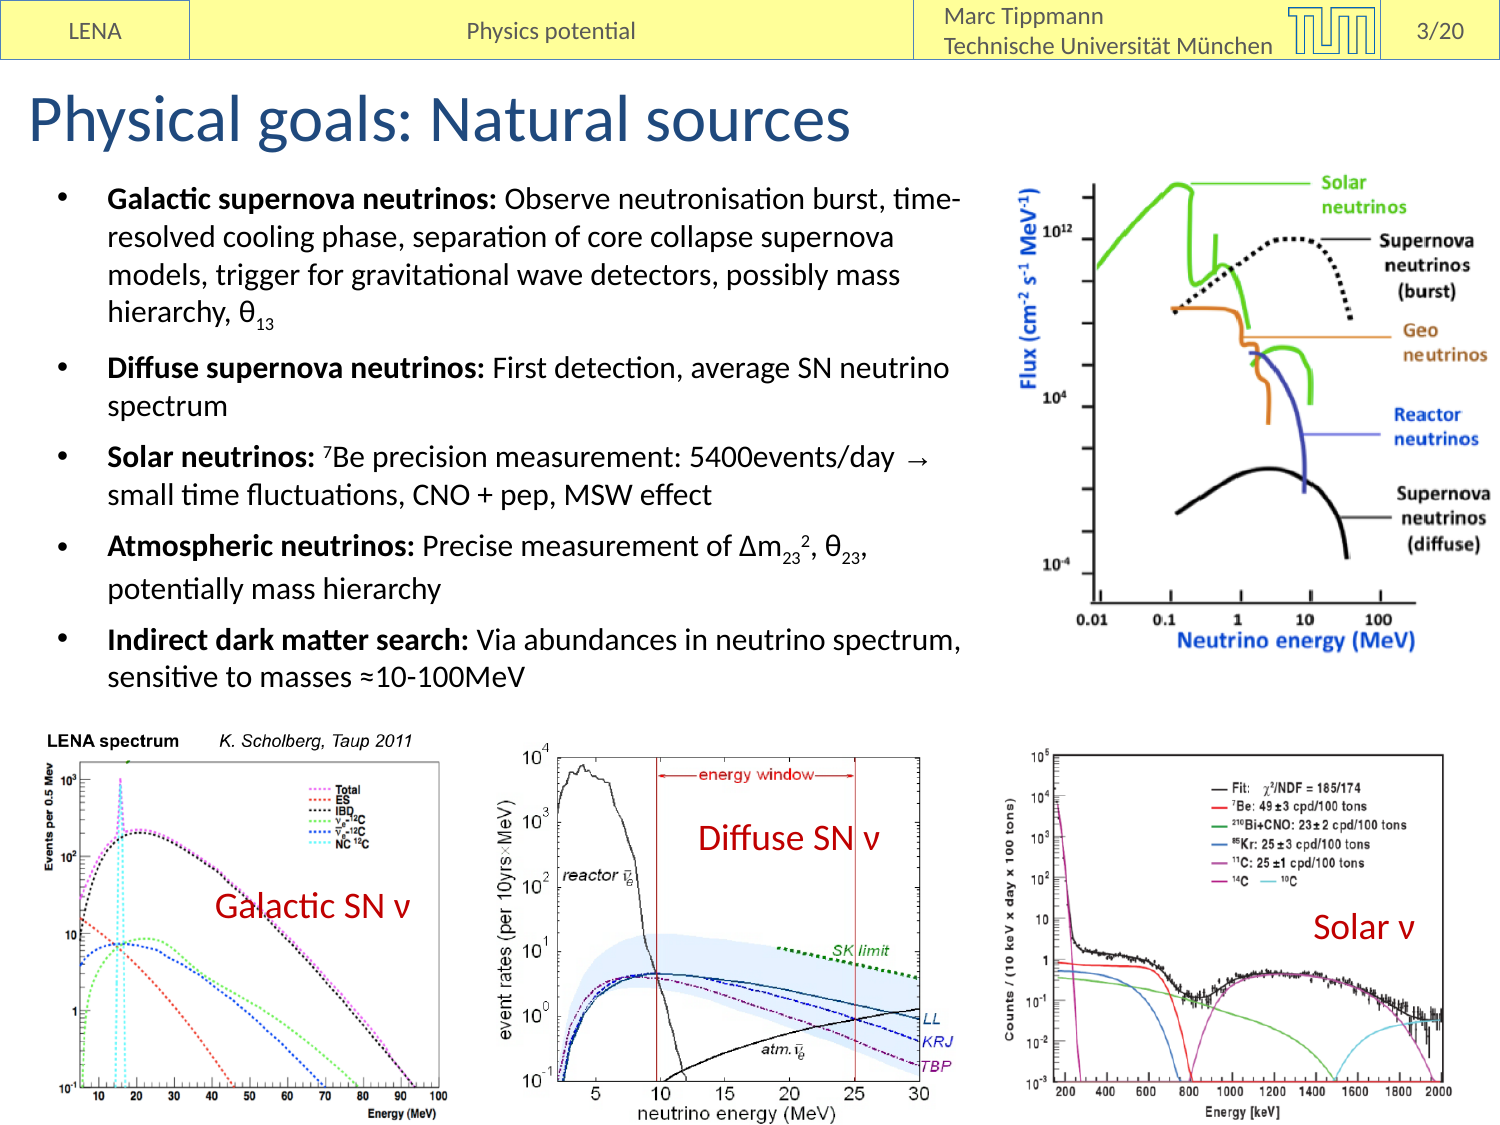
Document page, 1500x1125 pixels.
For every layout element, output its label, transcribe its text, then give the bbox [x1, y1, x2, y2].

picture [38, 729, 453, 1125]
list Galactic supernova neutrinos: Observe neutronisation burst, time-resolved cooling phase, separation of core collapse supernova models, trigger for gravitational wave detectors, possibly mass hierarchy, θ13 Diffuse supernova neutrinos: First detection, average SN neutrino spectrum Solar neutrinos: 7Be precision measurement: 5400events/day → small time fluctuations, CNO + pep, MSW effect Atmospheric neutrinos: Precise measurement of Δm232, θ23, potentially mass hierarchy Indirect dark matter search: Via abundances in neutrino spectrum, sensitive to masses ≈10-100MeV [42, 170, 1018, 704]
title Physical goals: Natural sources [0, 60, 886, 175]
text_box 3/20 [1380, 0, 1500, 60]
picture [997, 744, 1458, 1124]
picture [490, 738, 962, 1125]
footer LENA [0, 0, 189, 60]
text_box Physics potential [189, 0, 914, 60]
picture [1288, 7, 1375, 54]
picture [1012, 163, 1500, 662]
text_box Marc Tippmann Technische Universität München [914, 0, 1380, 60]
